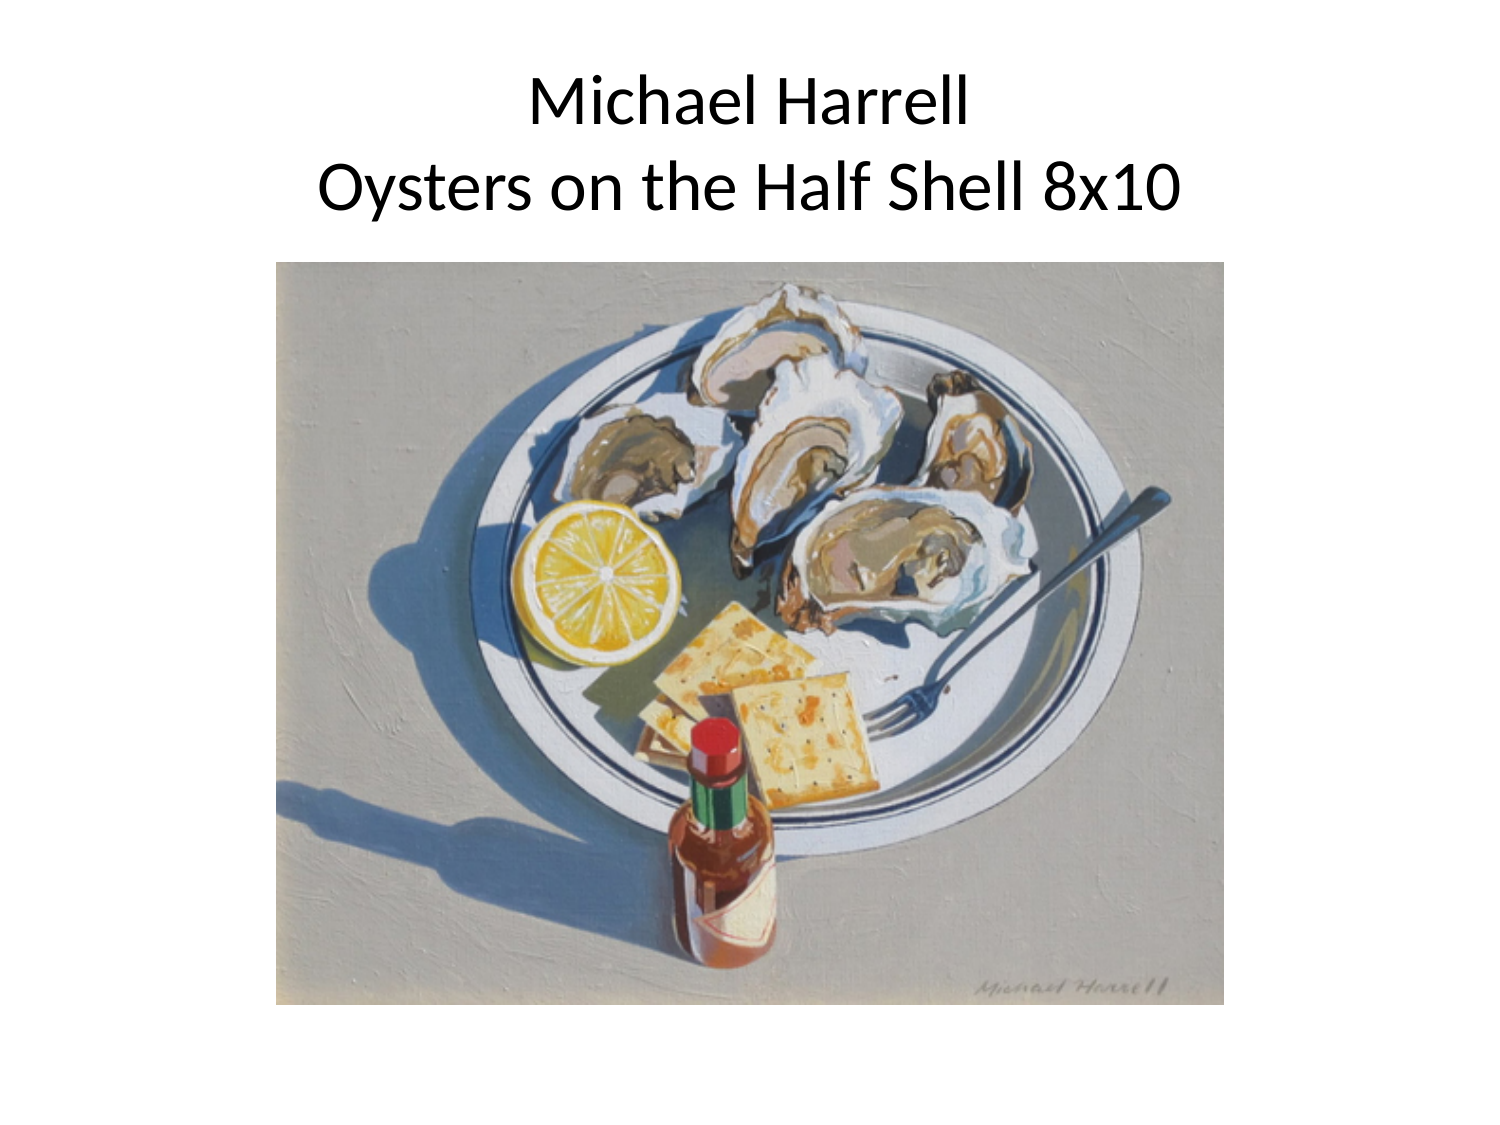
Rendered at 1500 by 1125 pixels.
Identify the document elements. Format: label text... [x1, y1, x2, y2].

title Michael Harrell Oysters on the Half Shell 8x10 [75, 45, 1425, 233]
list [276, 262, 1224, 1006]
